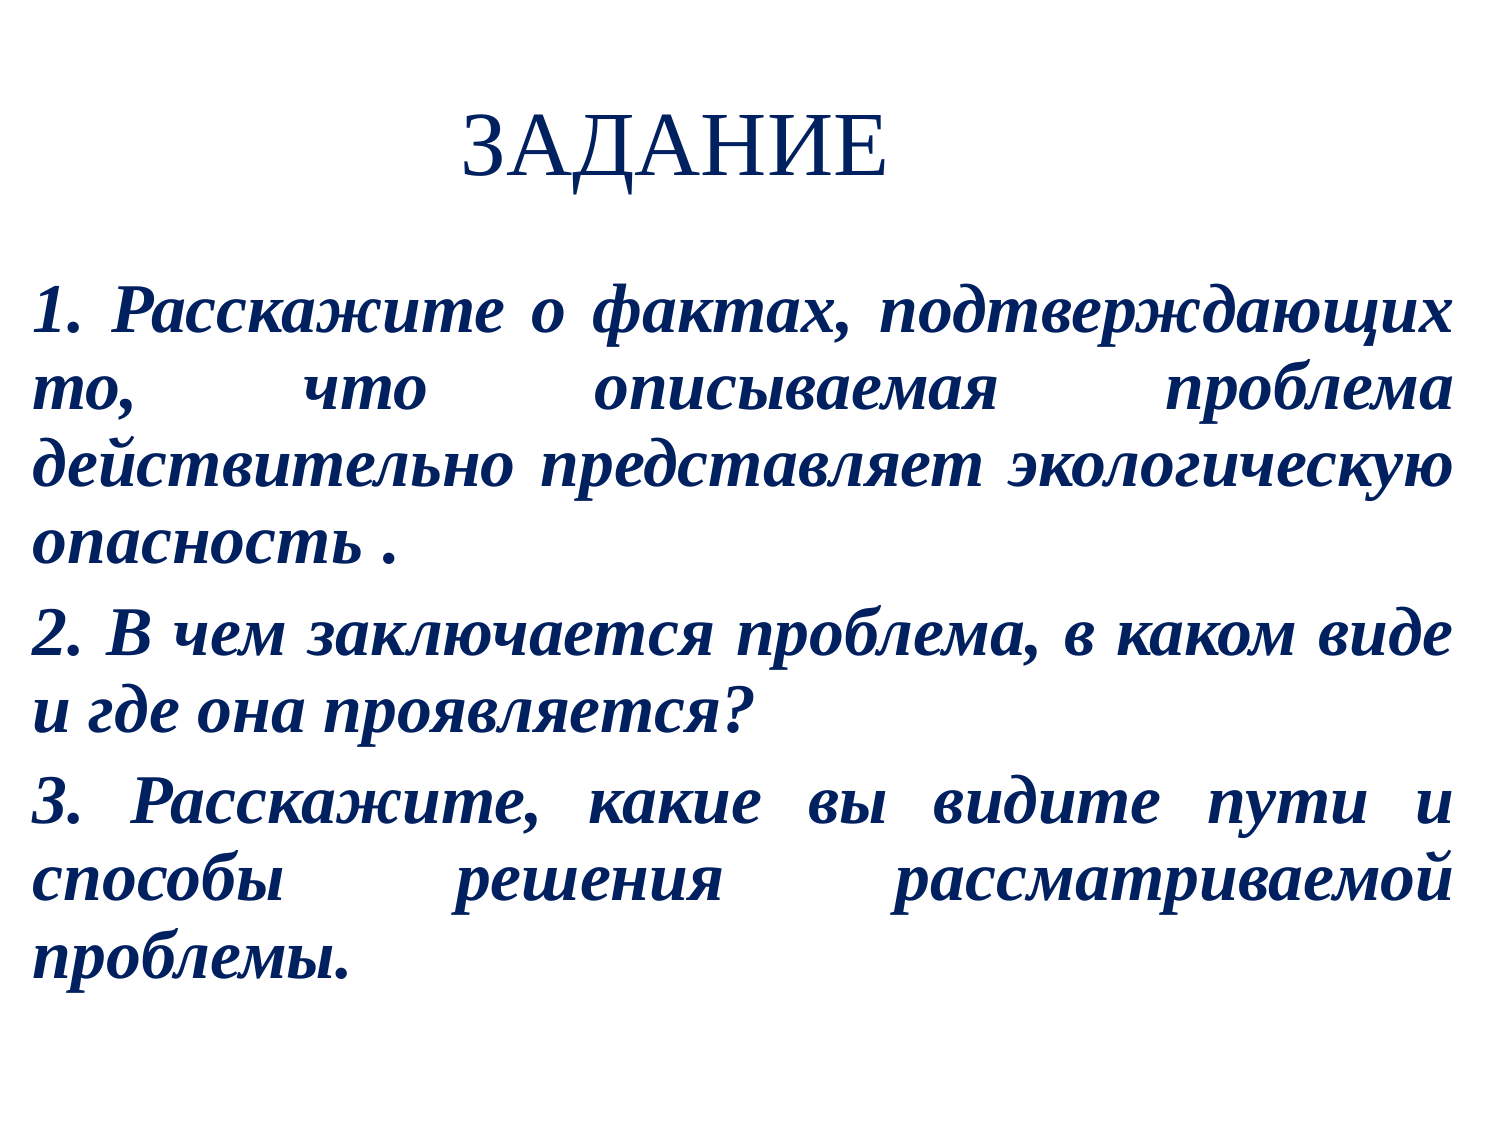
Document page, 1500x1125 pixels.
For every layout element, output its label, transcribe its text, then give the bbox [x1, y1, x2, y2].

title ЗАДАНИЕ [0, 45, 1350, 233]
list 1. Расскажите о фактах, подтверждающих то, что описываемая проблема действительно представляет экологическую опасность . 2. В чем заключается проблема, в каком виде и где она проявляется? 3. Расскажите, какие вы видите пути и способы решения рассматриваемой проблемы. [17, 262, 1471, 1005]
